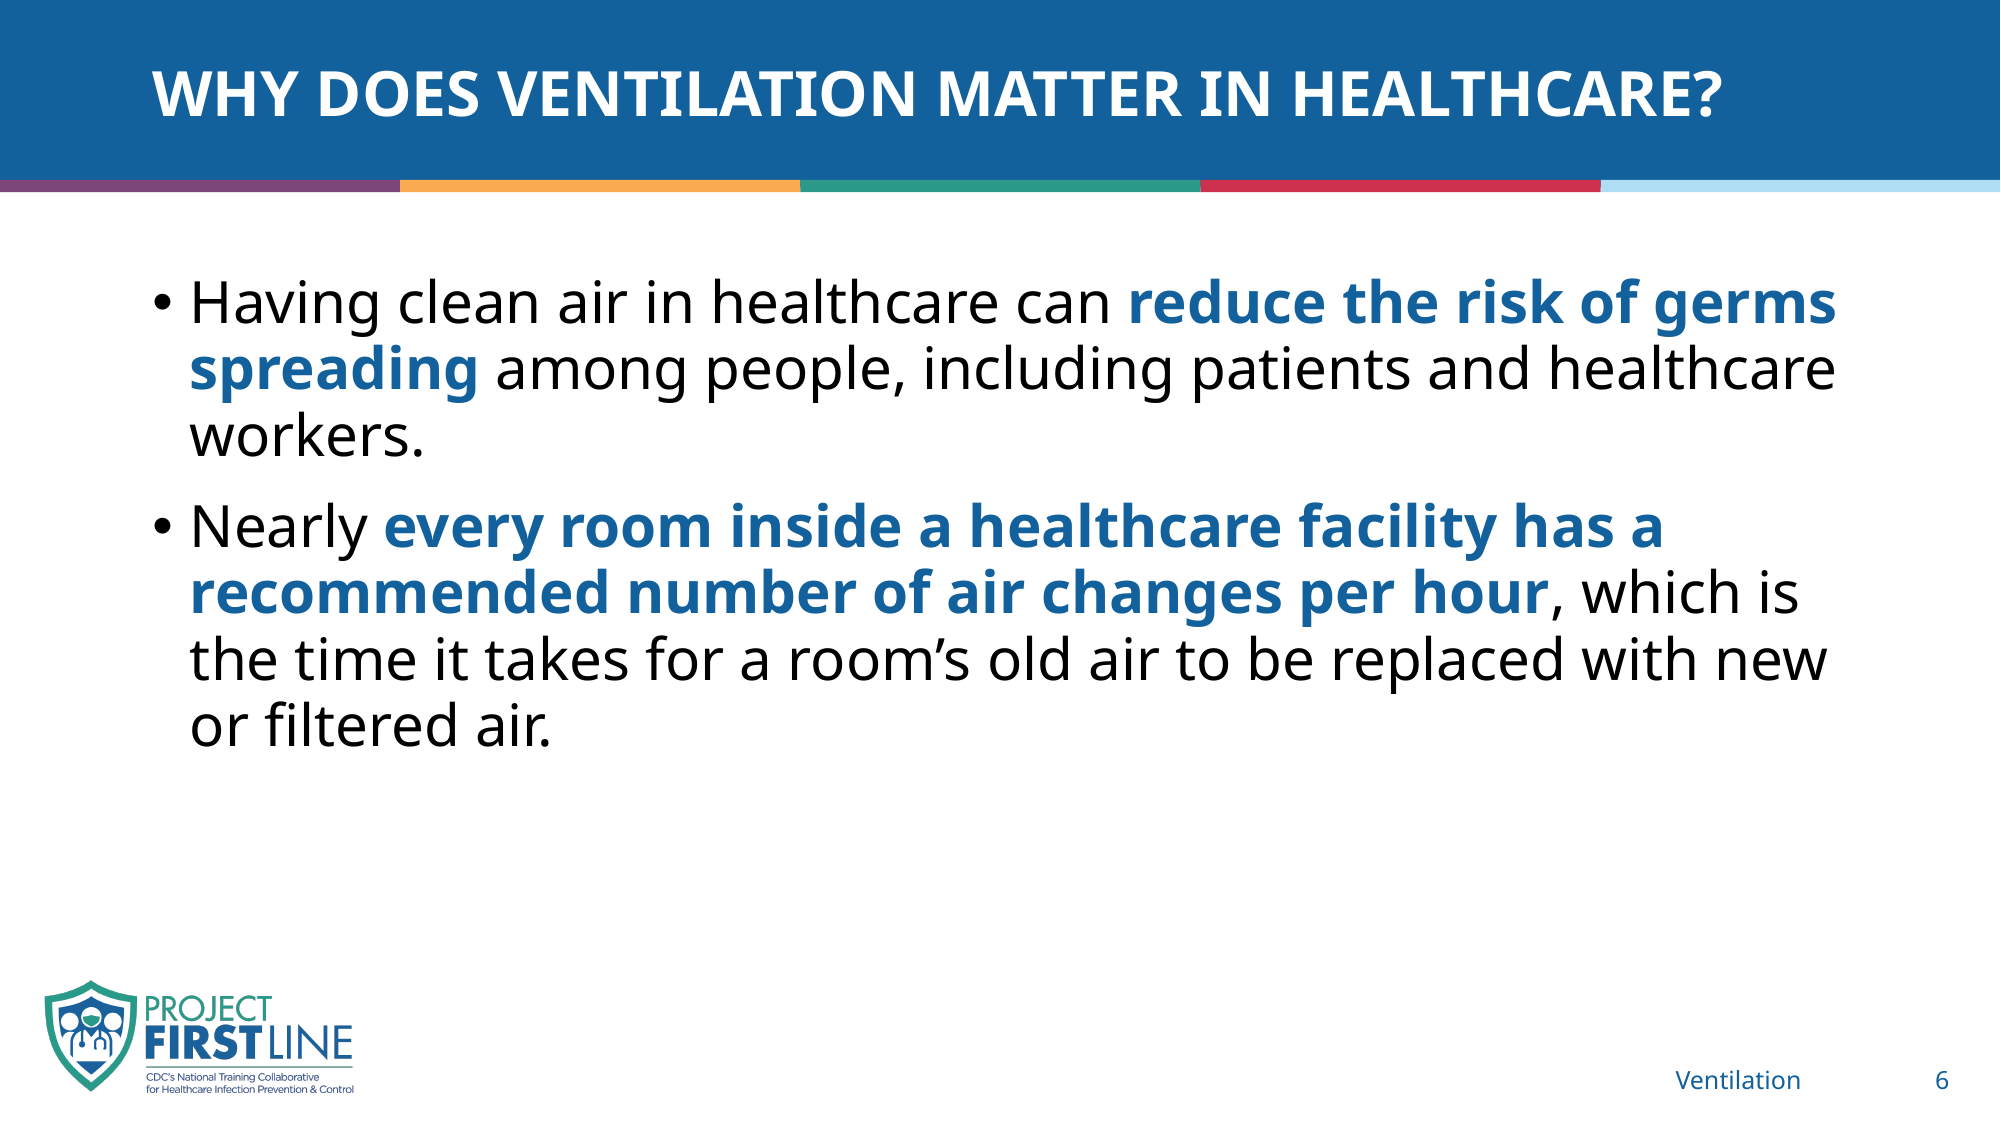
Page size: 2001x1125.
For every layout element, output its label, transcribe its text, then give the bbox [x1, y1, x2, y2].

slide_number 6 [1862, 1051, 1965, 1112]
list Having clean air in healthcare can reduce the risk of germs spreading among people, including patients and healthcare workers. Nearly every room inside a healthcare facility has a recommended number of air changes per hour, which is the time it takes for a room’s old air to be replaced with new or filtered air. [137, 262, 1863, 971]
title Why does ventilation matter in healthcare? [137, 39, 1863, 155]
footer Ventilation [767, 1051, 1817, 1112]
picture [23, 970, 374, 1103]
